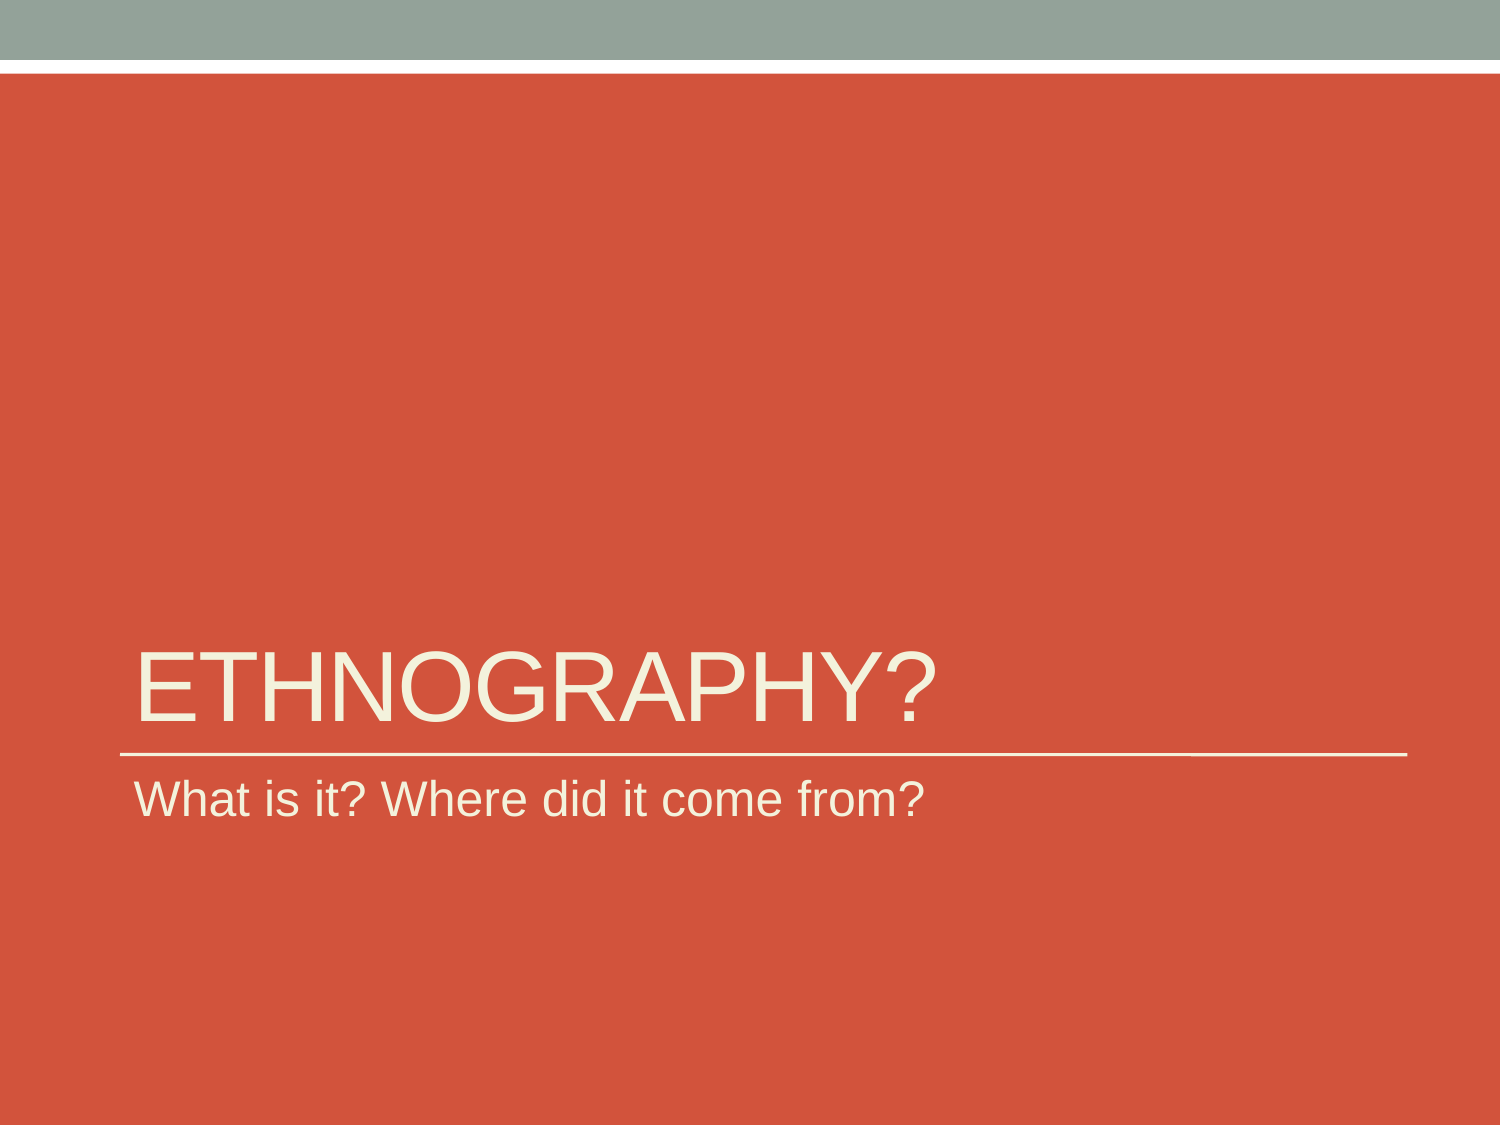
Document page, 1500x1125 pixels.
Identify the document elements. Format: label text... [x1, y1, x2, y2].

list What is it? Where did it come from? [118, 758, 1394, 1006]
title Ethnography? [118, 387, 1394, 749]
